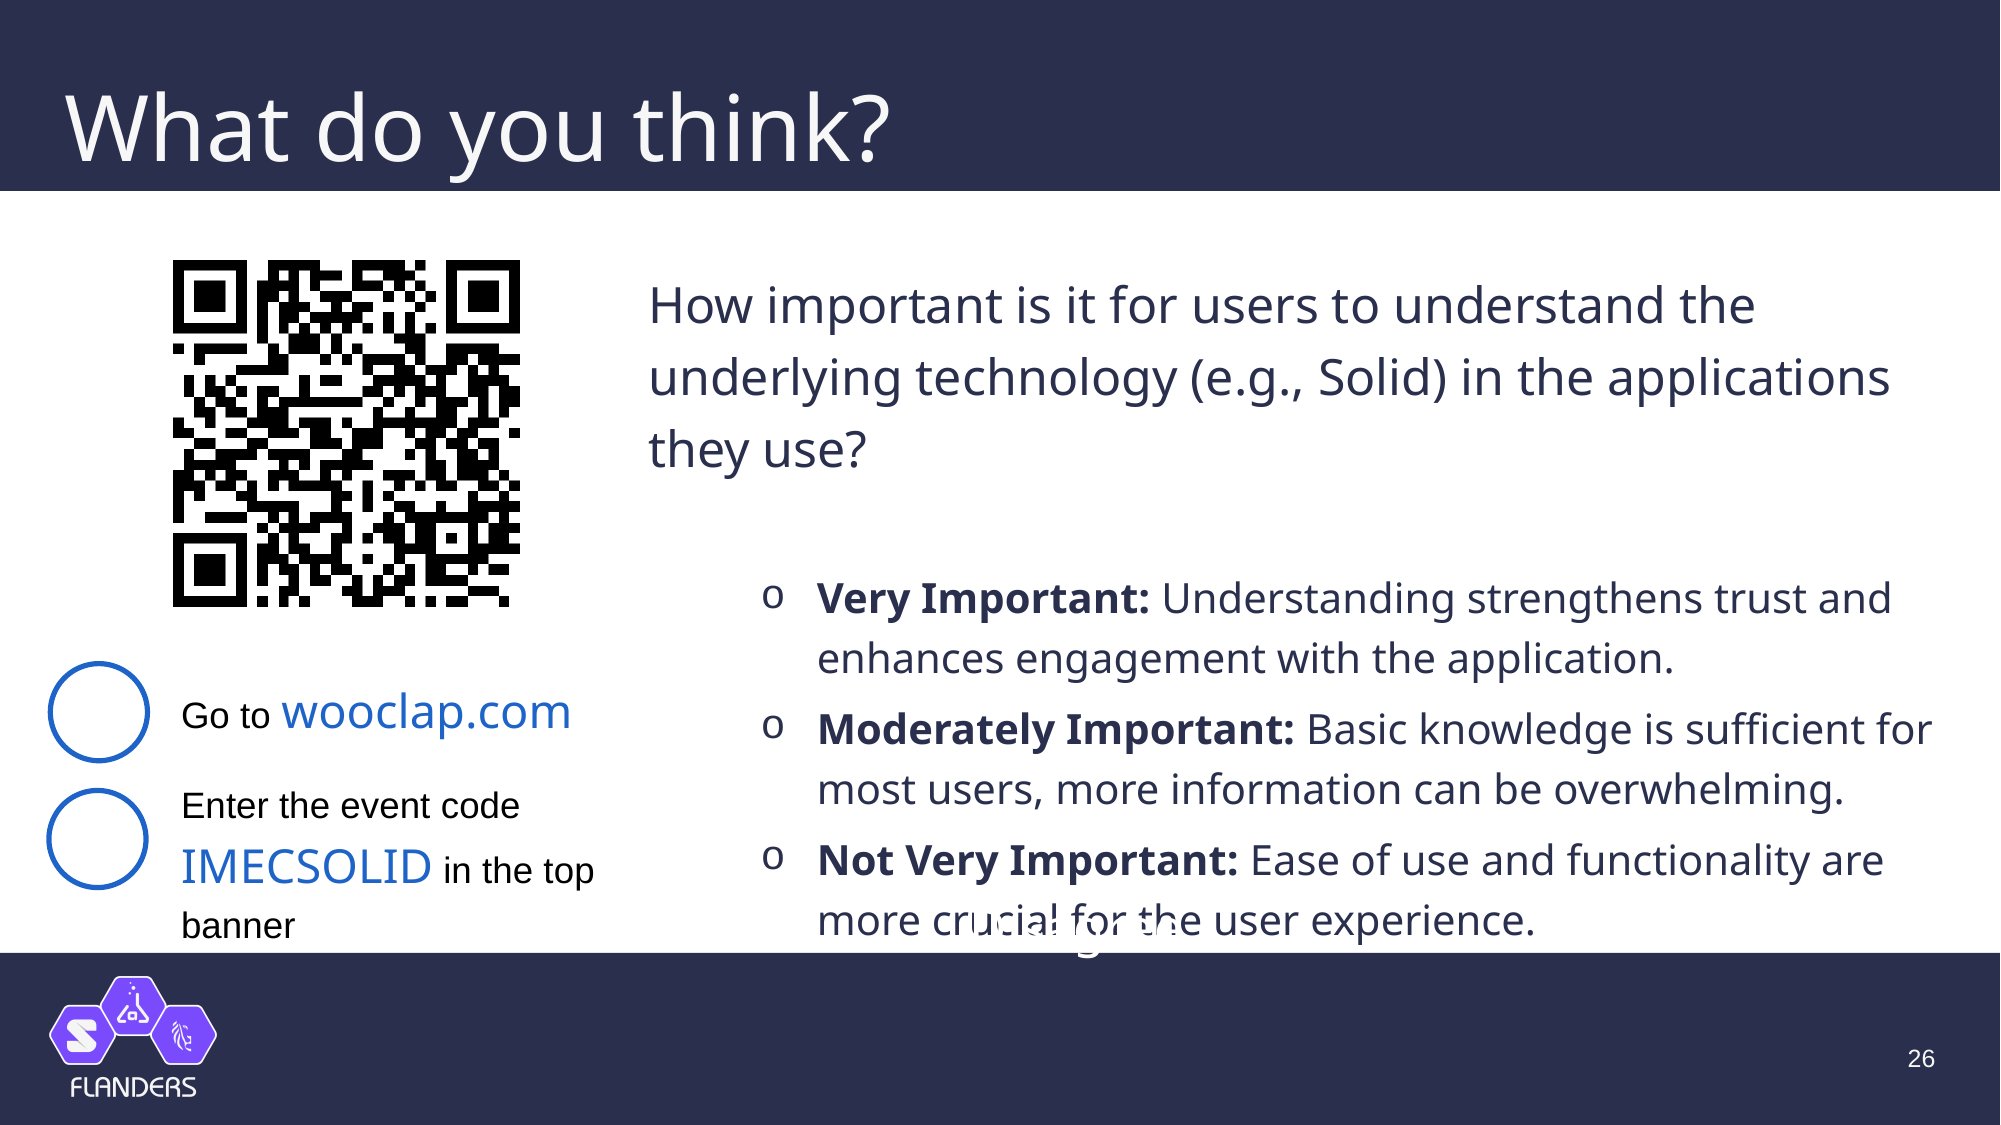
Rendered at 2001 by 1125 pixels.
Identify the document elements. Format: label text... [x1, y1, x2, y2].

picture [49, 976, 217, 1097]
title What do you think? [49, 28, 1863, 189]
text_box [48, 253, 634, 952]
text_box Disagree [916, 875, 1236, 964]
slide_number 26 [1845, 1016, 1951, 1080]
list How important is it for users to understand the underlying technology (e.g., Solid) in the applications they use? Very Important: Understanding strengthens trust and enhances engagement with the application. Moderately Important: Basic knowledge is sufficient for most users, more information can be overwhelming. Not Very Important: Ease of use and functionality are more crucial for the user experience. [633, 253, 2000, 991]
